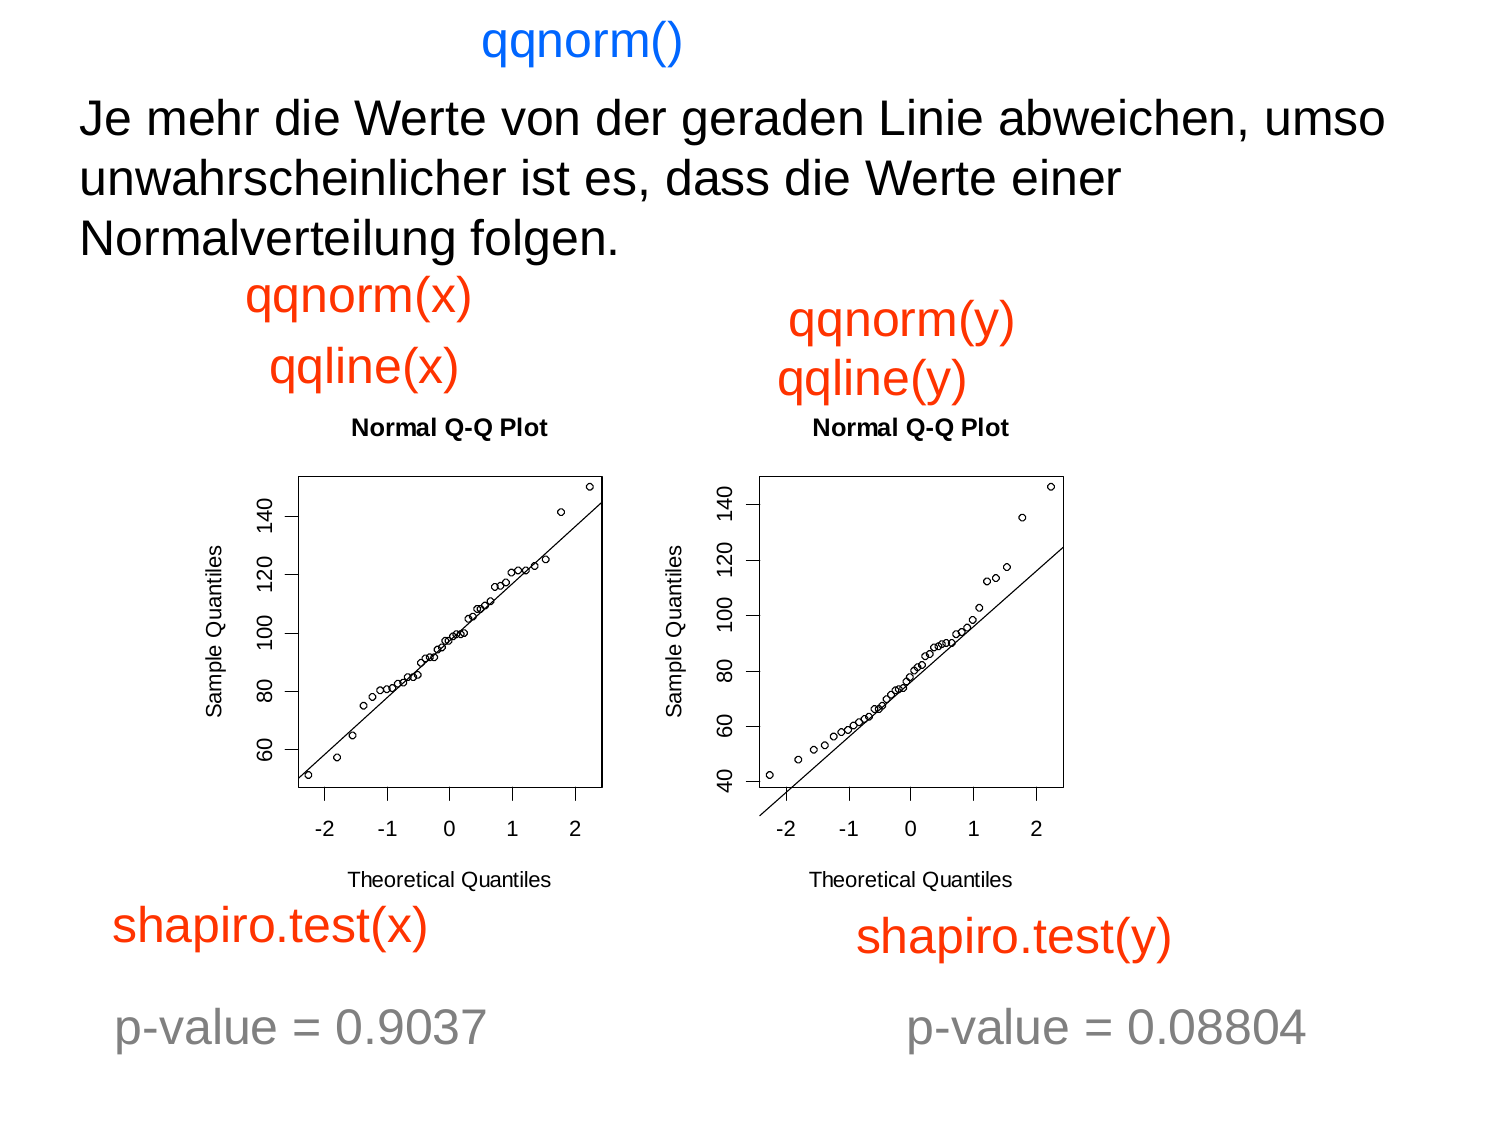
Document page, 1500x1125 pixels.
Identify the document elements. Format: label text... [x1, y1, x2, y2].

text_box qqnorm(x) [230, 255, 489, 331]
picture [194, 373, 1117, 917]
text_box qqnorm(y) [773, 278, 1032, 354]
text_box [96, 884, 1412, 1063]
text_box qqline(y) [762, 337, 984, 371]
text_box qqnorm() [466, 0, 700, 75]
text_box Je mehr die Werte von der geraden Linie abweichen, umso unwahrscheinlicher ist es, dass die Werte einer Normalverteilung folgen. [64, 78, 1441, 273]
text_box qqline(x) [254, 326, 476, 371]
